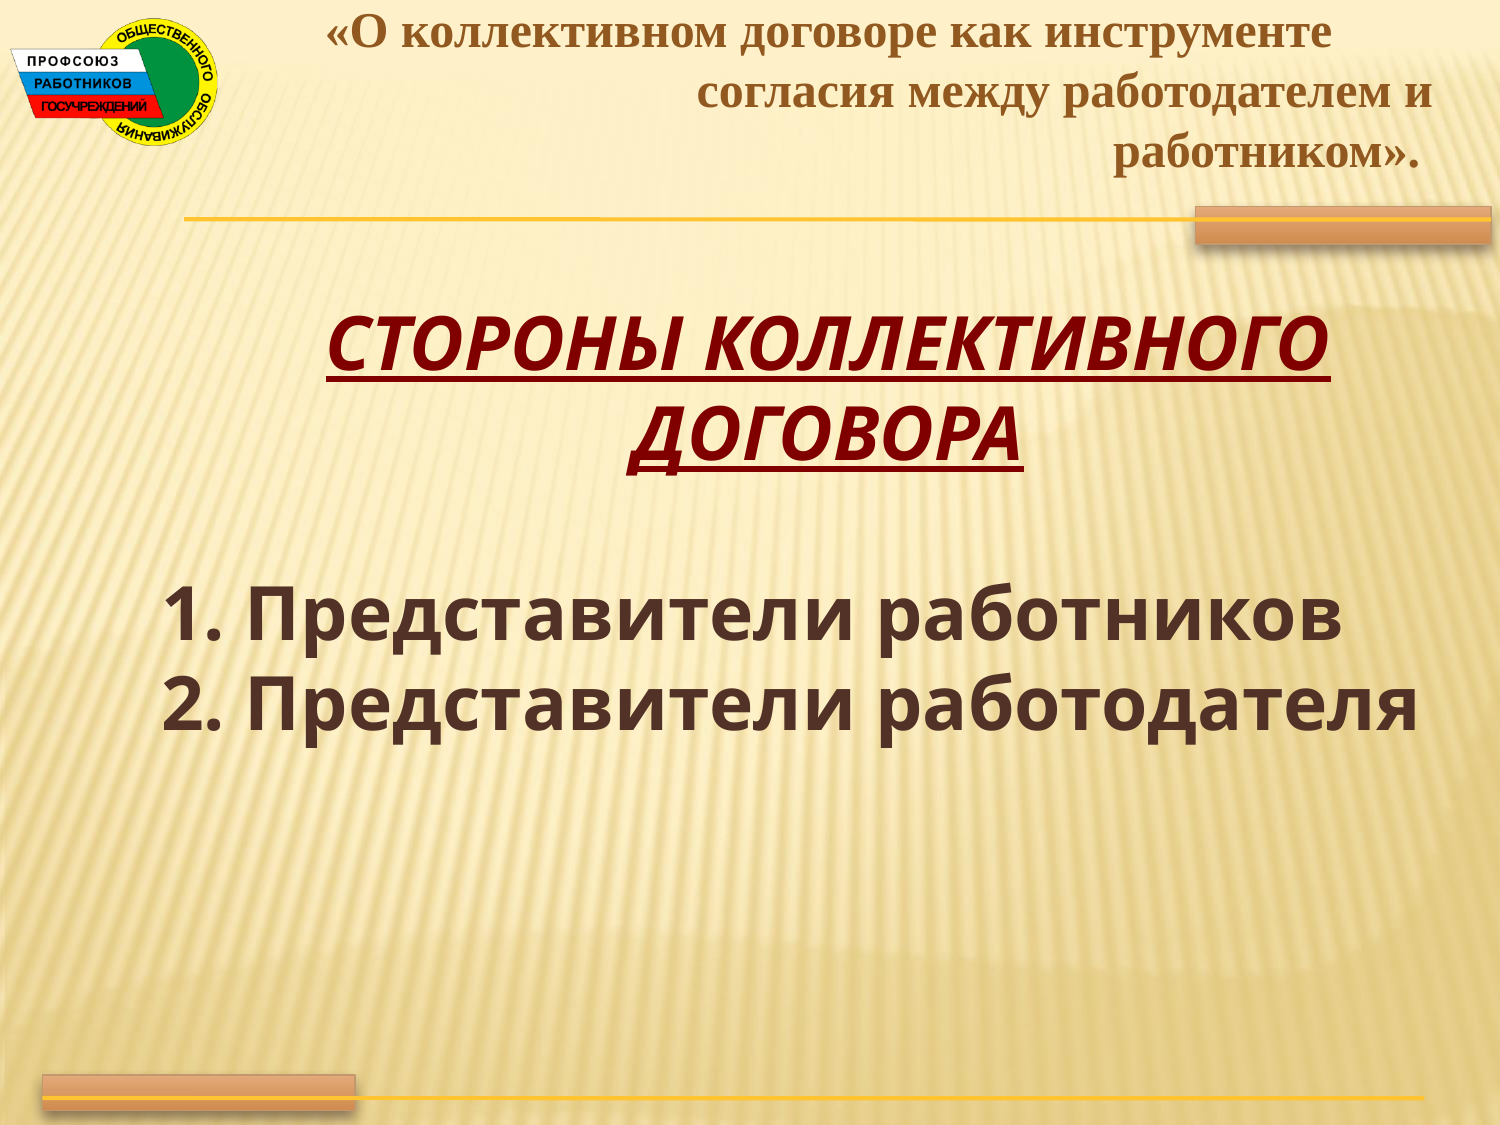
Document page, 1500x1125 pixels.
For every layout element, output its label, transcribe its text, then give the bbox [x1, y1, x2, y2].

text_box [183, 206, 1492, 245]
text_box «О коллективном договоре как инструменте согласия между работодателем и работником». [301, 0, 1448, 176]
text_box СТОРОНЫ КОЛЛЕКТИВНОГО ДОГОВОРА 1. Представители работников 2. Представители работодателя [146, 288, 1500, 841]
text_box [42, 1074, 1425, 1111]
picture [0, 0, 1500, 1125]
